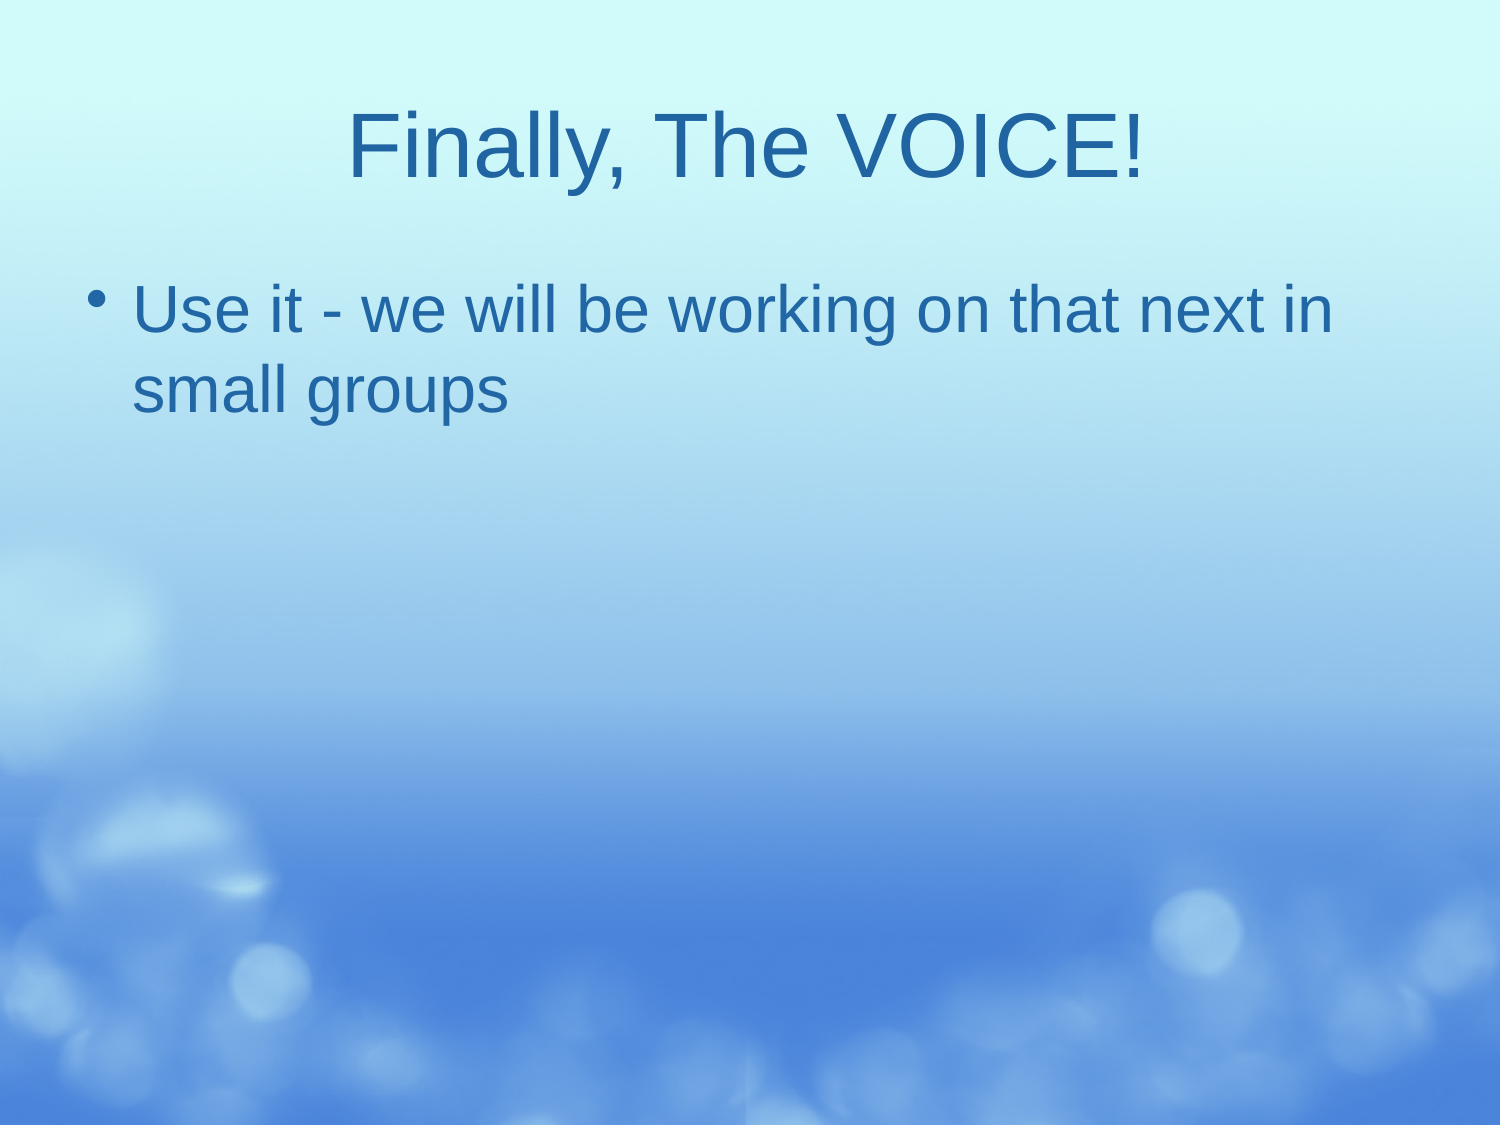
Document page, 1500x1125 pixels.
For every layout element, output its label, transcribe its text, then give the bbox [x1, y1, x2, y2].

title Finally, The VOICE! [70, 46, 1425, 236]
picture [0, 0, 1500, 1125]
list Use it - we will be working on that next in small groups [70, 258, 1425, 1001]
